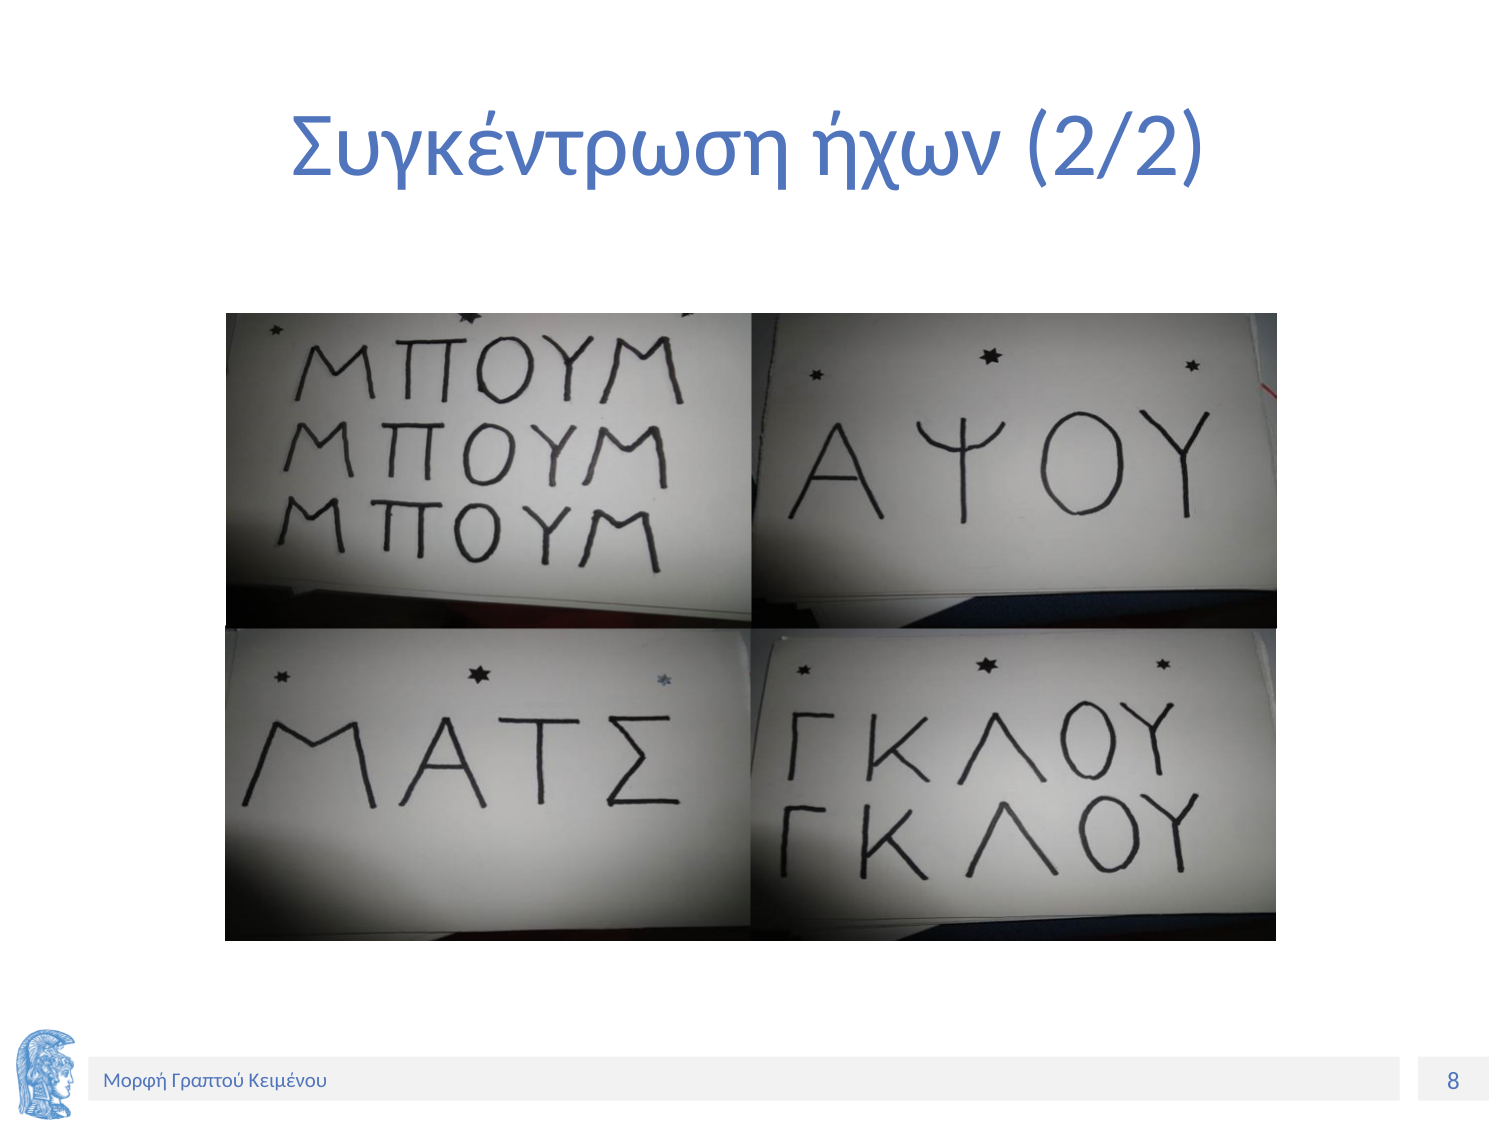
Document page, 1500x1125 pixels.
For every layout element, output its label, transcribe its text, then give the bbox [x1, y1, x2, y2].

title Συγκέντρωση ήχων (2/2) [75, 45, 1425, 233]
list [225, 312, 1277, 941]
picture [9, 1026, 81, 1120]
